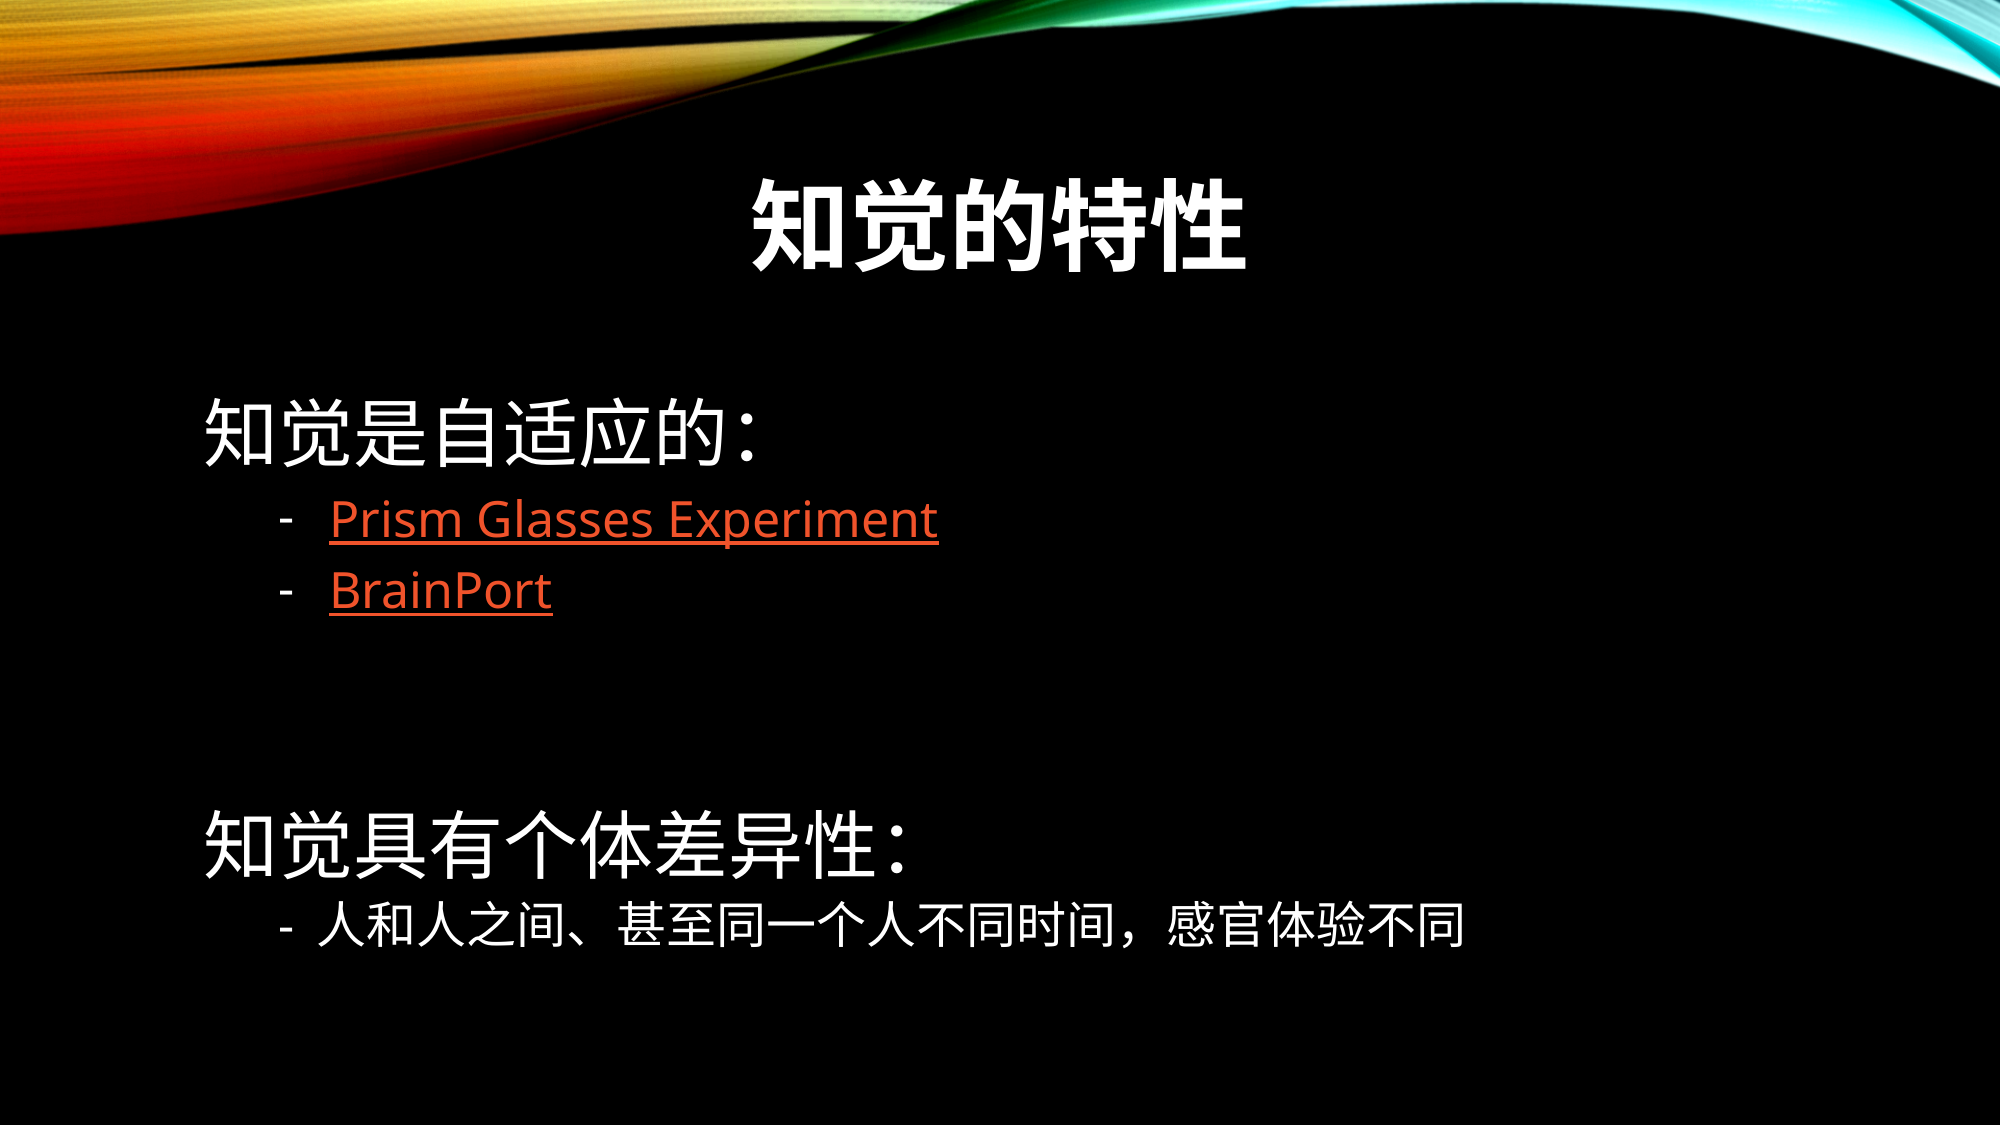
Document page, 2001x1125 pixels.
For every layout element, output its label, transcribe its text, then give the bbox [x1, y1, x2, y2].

picture [0, 0, 2000, 237]
list 知觉是自适应的： Prism Glasses Experiment BrainPort 知觉具有个体差异性： 人和人之间、甚至同一个人不同时间，感官体验不同 [188, 389, 1888, 1050]
title 知觉的特性 [112, 125, 1888, 338]
